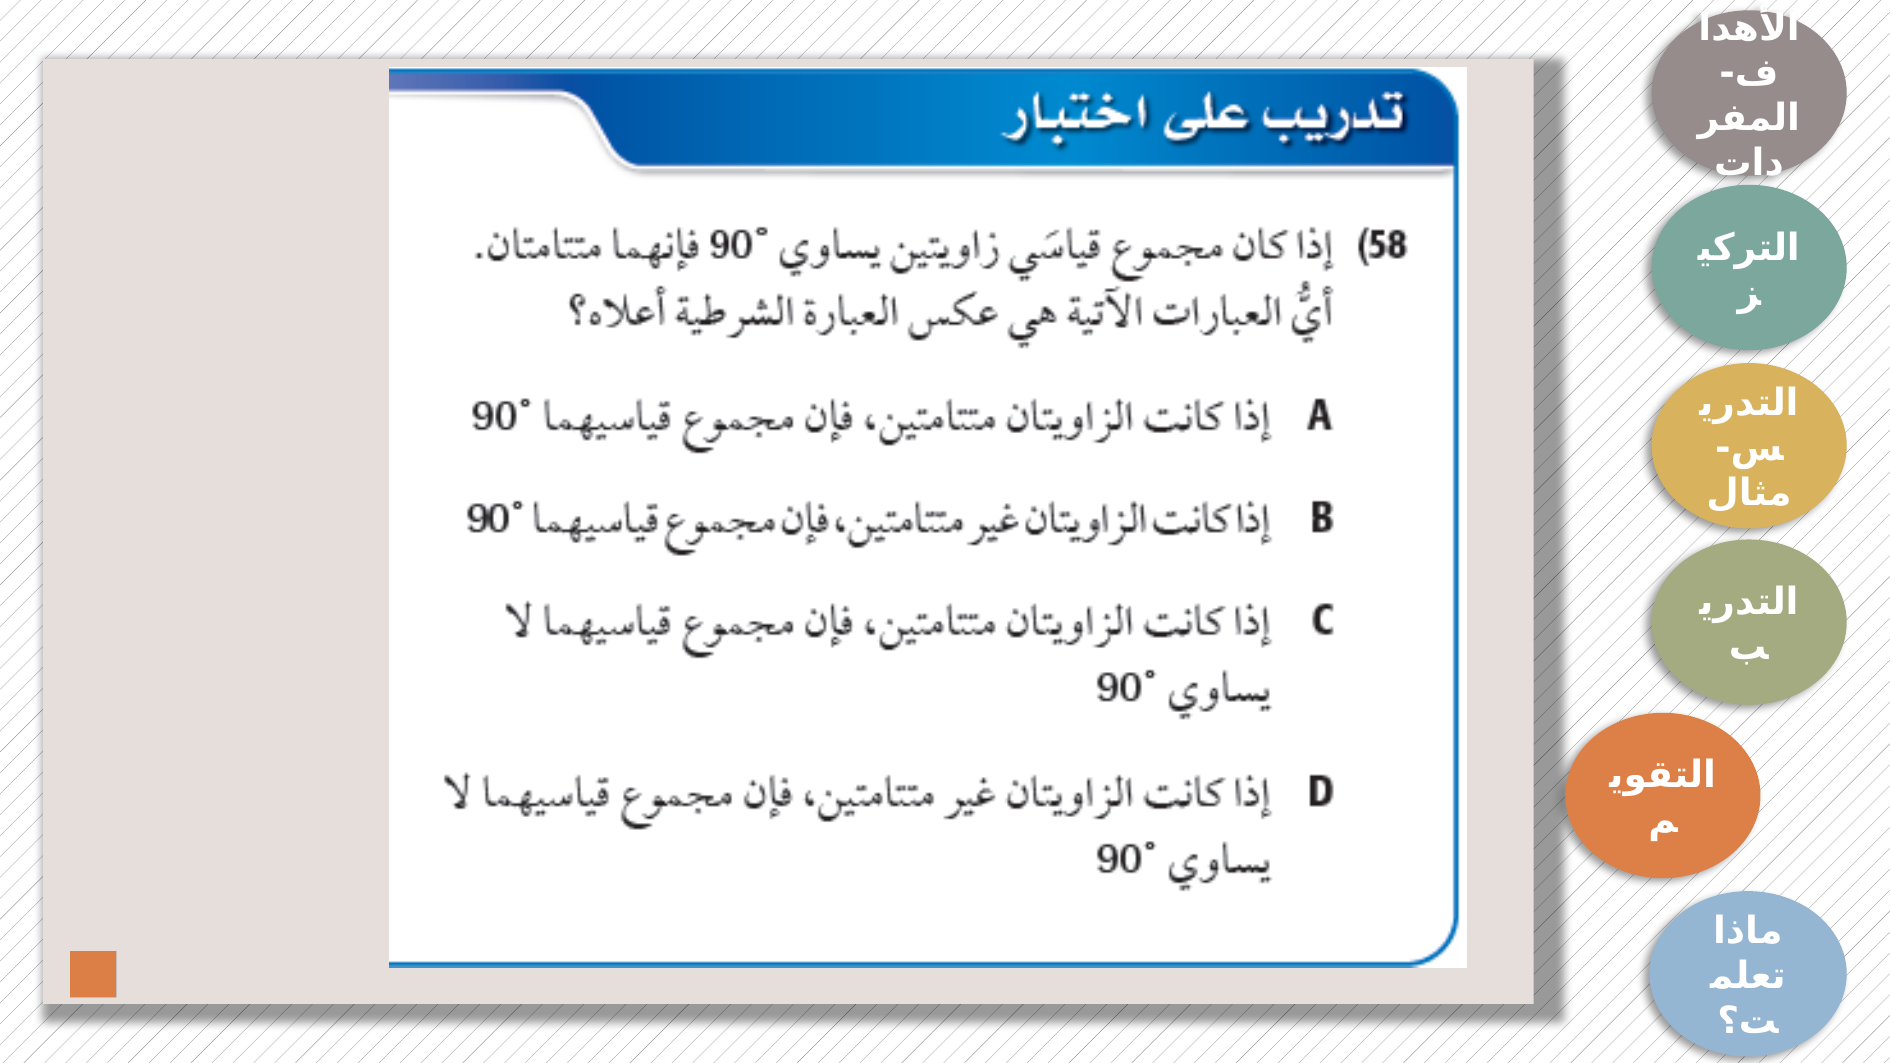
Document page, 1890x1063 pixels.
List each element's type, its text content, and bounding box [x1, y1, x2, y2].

text_box التدريس-مثال [1650, 362, 1848, 530]
picture [389, 67, 1467, 968]
text_box التدريب [1650, 538, 1848, 706]
text_box التقويم [1564, 711, 1762, 880]
text_box الأهداف-المفردات [1650, 9, 1848, 177]
text_box [42, 58, 1535, 1005]
text_box ماذا تعلمت؟ [1648, 890, 1848, 1058]
picture [63, 944, 123, 1004]
text_box التركيز [1650, 183, 1848, 352]
